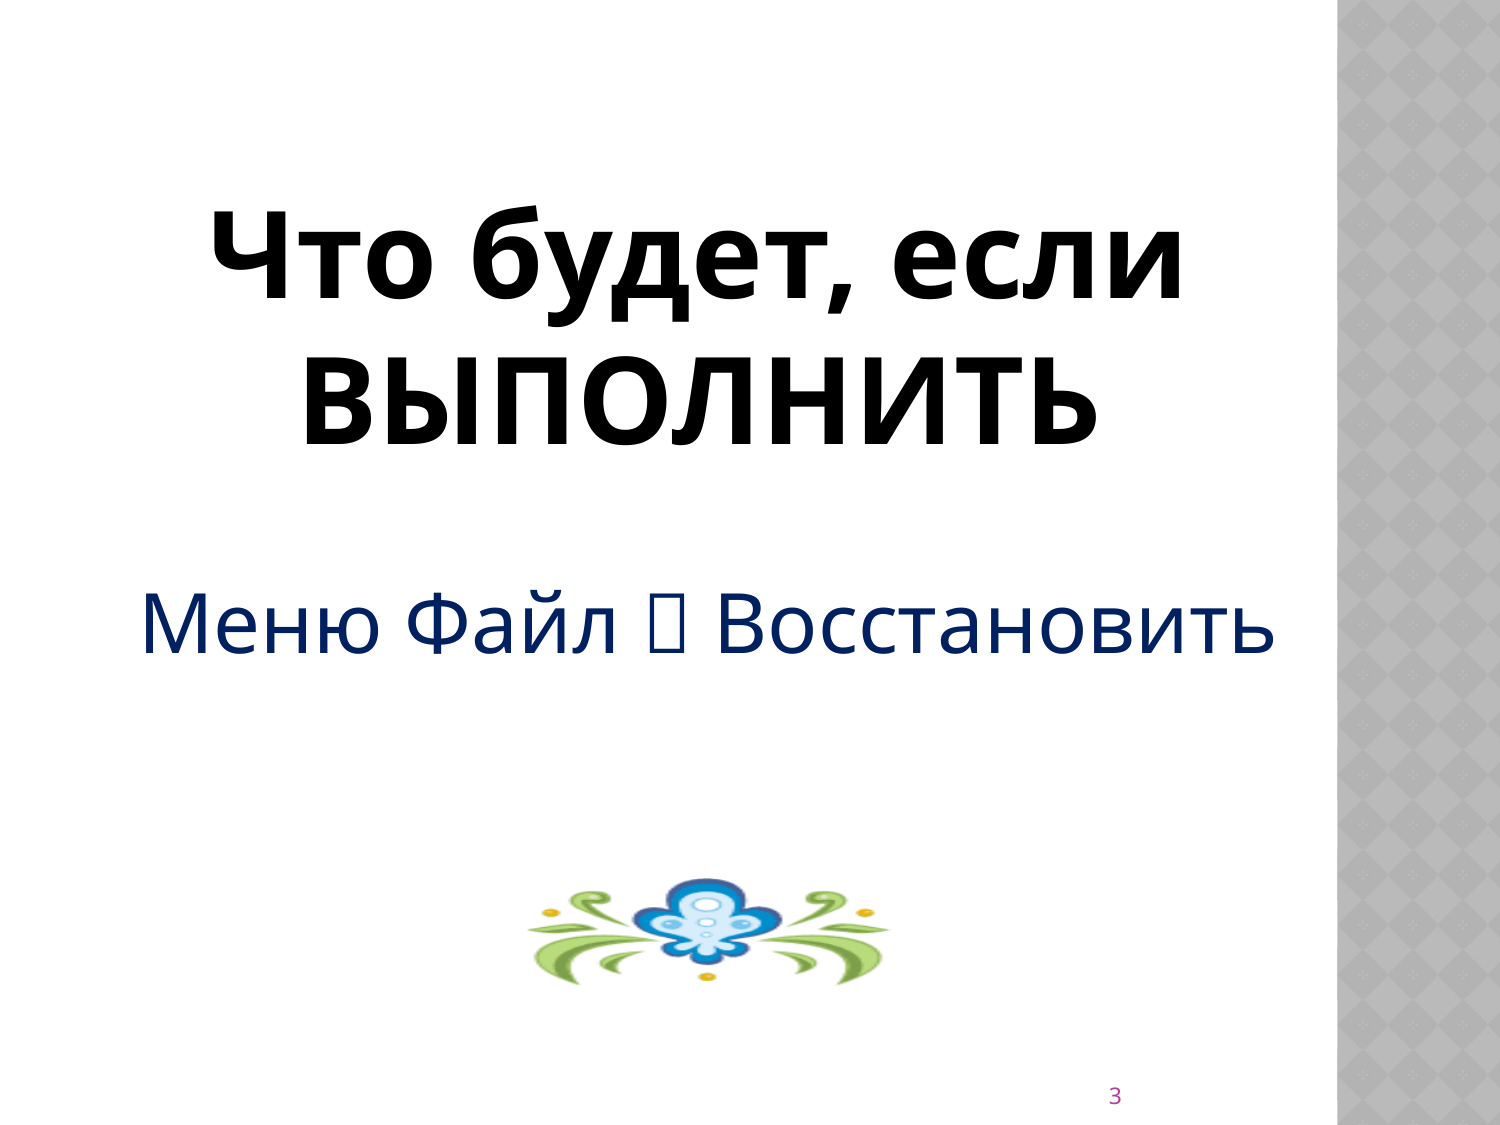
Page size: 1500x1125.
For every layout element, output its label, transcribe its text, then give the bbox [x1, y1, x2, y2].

title Что будет, если ВЫПОЛНИТЬ [105, 175, 1293, 469]
picture [526, 878, 891, 986]
text_box Меню Файл  Восстановить [123, 562, 1294, 678]
slide_number 3 [1025, 1075, 1122, 1113]
